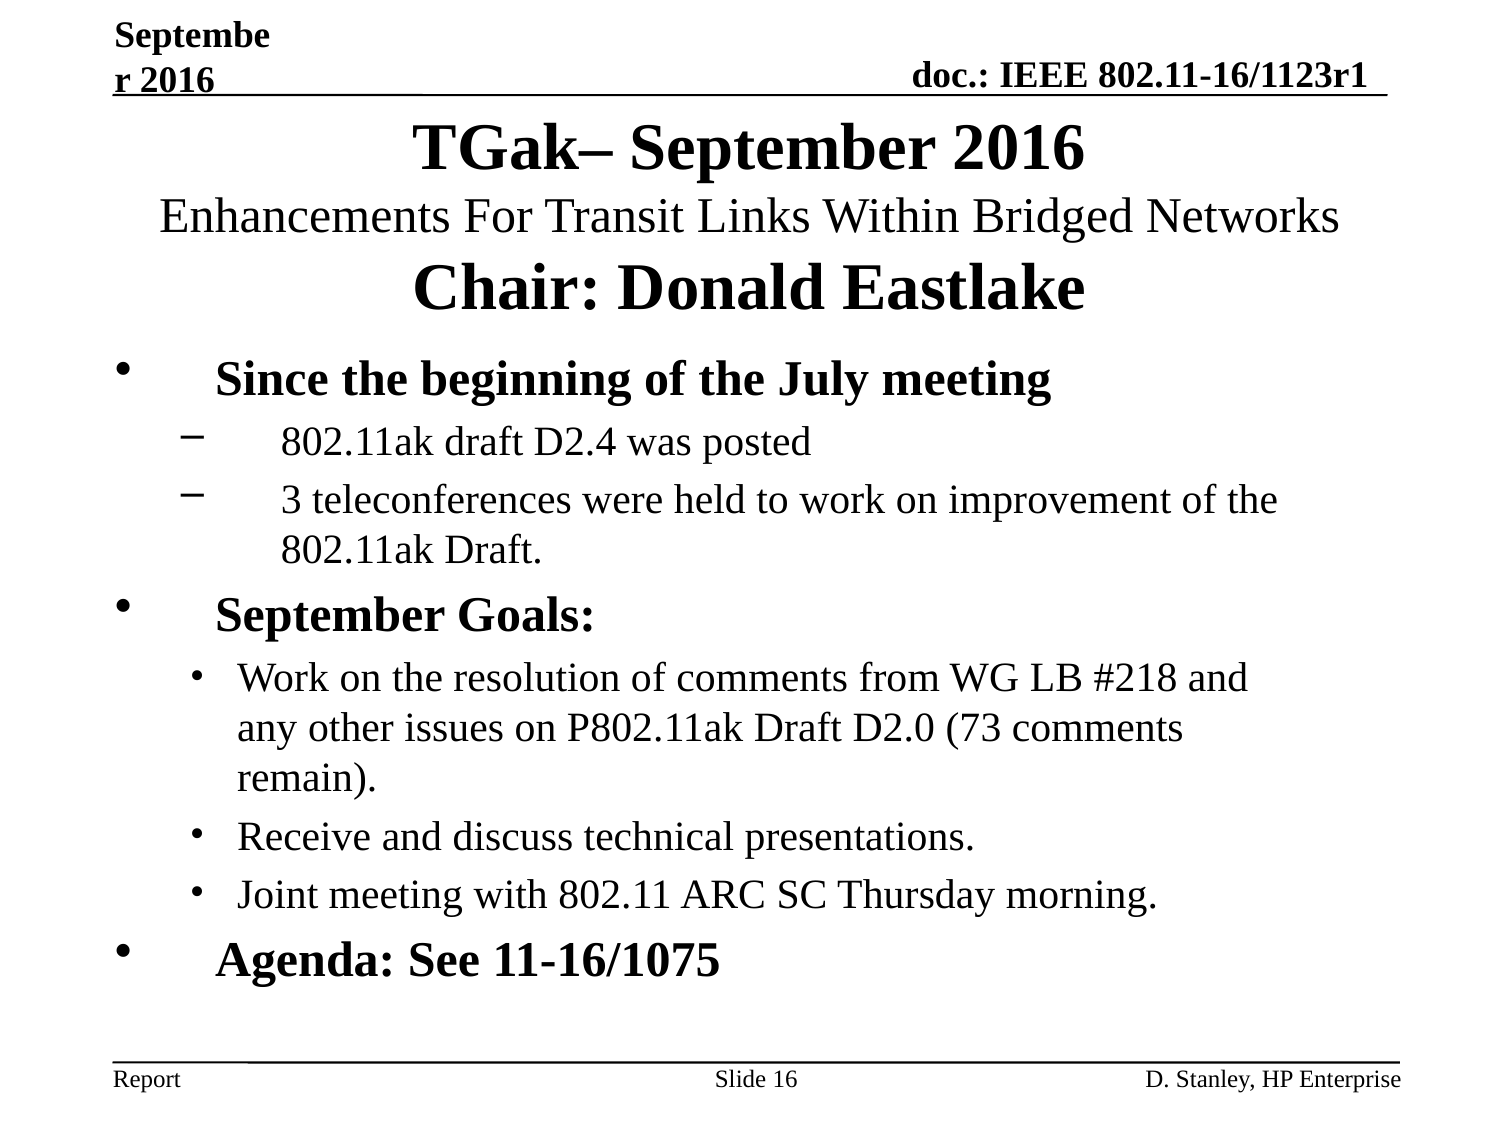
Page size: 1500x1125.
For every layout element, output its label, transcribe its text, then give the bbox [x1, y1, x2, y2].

footer D. Stanley, HP Enterprise [1058, 1062, 1402, 1093]
title TGak– September 2016 Enhancements For Transit Links Within Bridged Networks Chair: Donald Eastlake [112, 125, 1388, 300]
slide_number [114, 54, 274, 100]
list Since the beginning of the July meeting 802.11ak draft D2.4 was posted 3 teleconferences were held to work on improvement of the 802.11ak Draft. September Goals: Work on the resolution of comments from WG LB #218 and any other issues on P802.11ak Draft D2.0 (73 comments remain). Receive and discuss technical presentations. Joint meeting with 802.11 ARC SC Thursday morning. Agenda: See 11-16/1075 [99, 337, 1325, 1100]
slide_number Slide 16 [712, 1062, 800, 1093]
